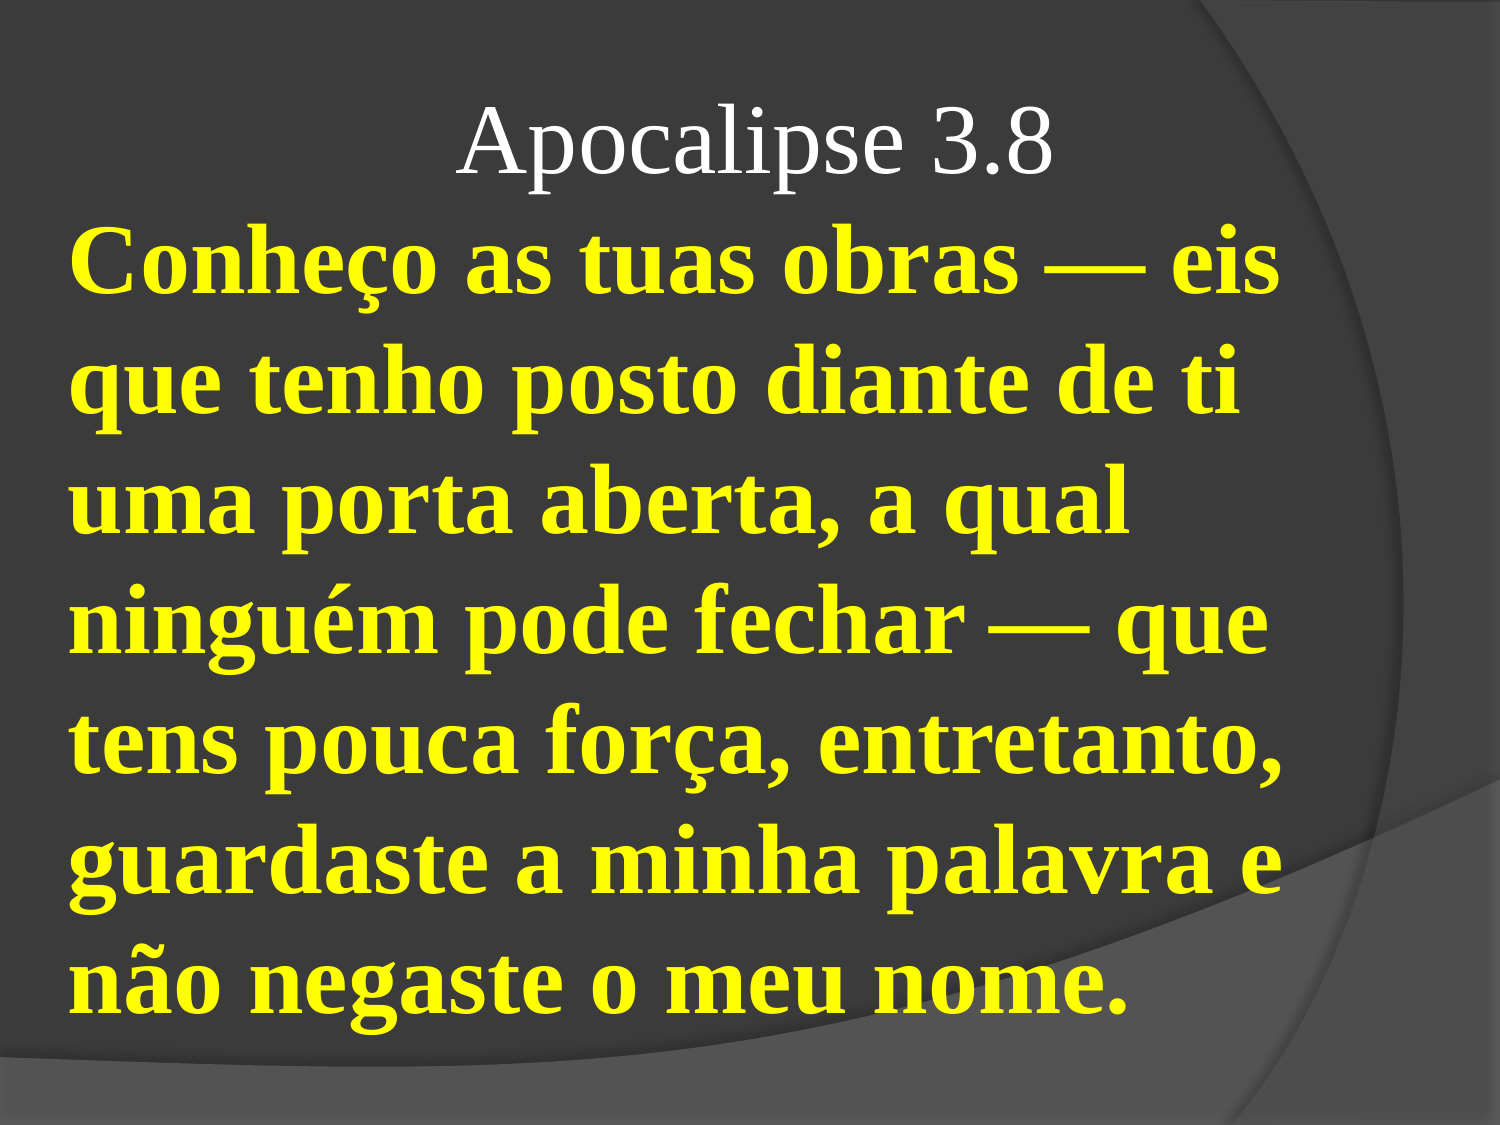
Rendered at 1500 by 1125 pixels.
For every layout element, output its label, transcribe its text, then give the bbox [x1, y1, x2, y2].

text_box Apocalipse 3.8 Conheço as tuas obras — eis que tenho posto diante de ti uma porta aberta, a qual ninguém pode fechar — que tens pouca força, entretanto, guardaste a minha palavra e não negaste o meu nome. [53, 66, 1459, 1125]
